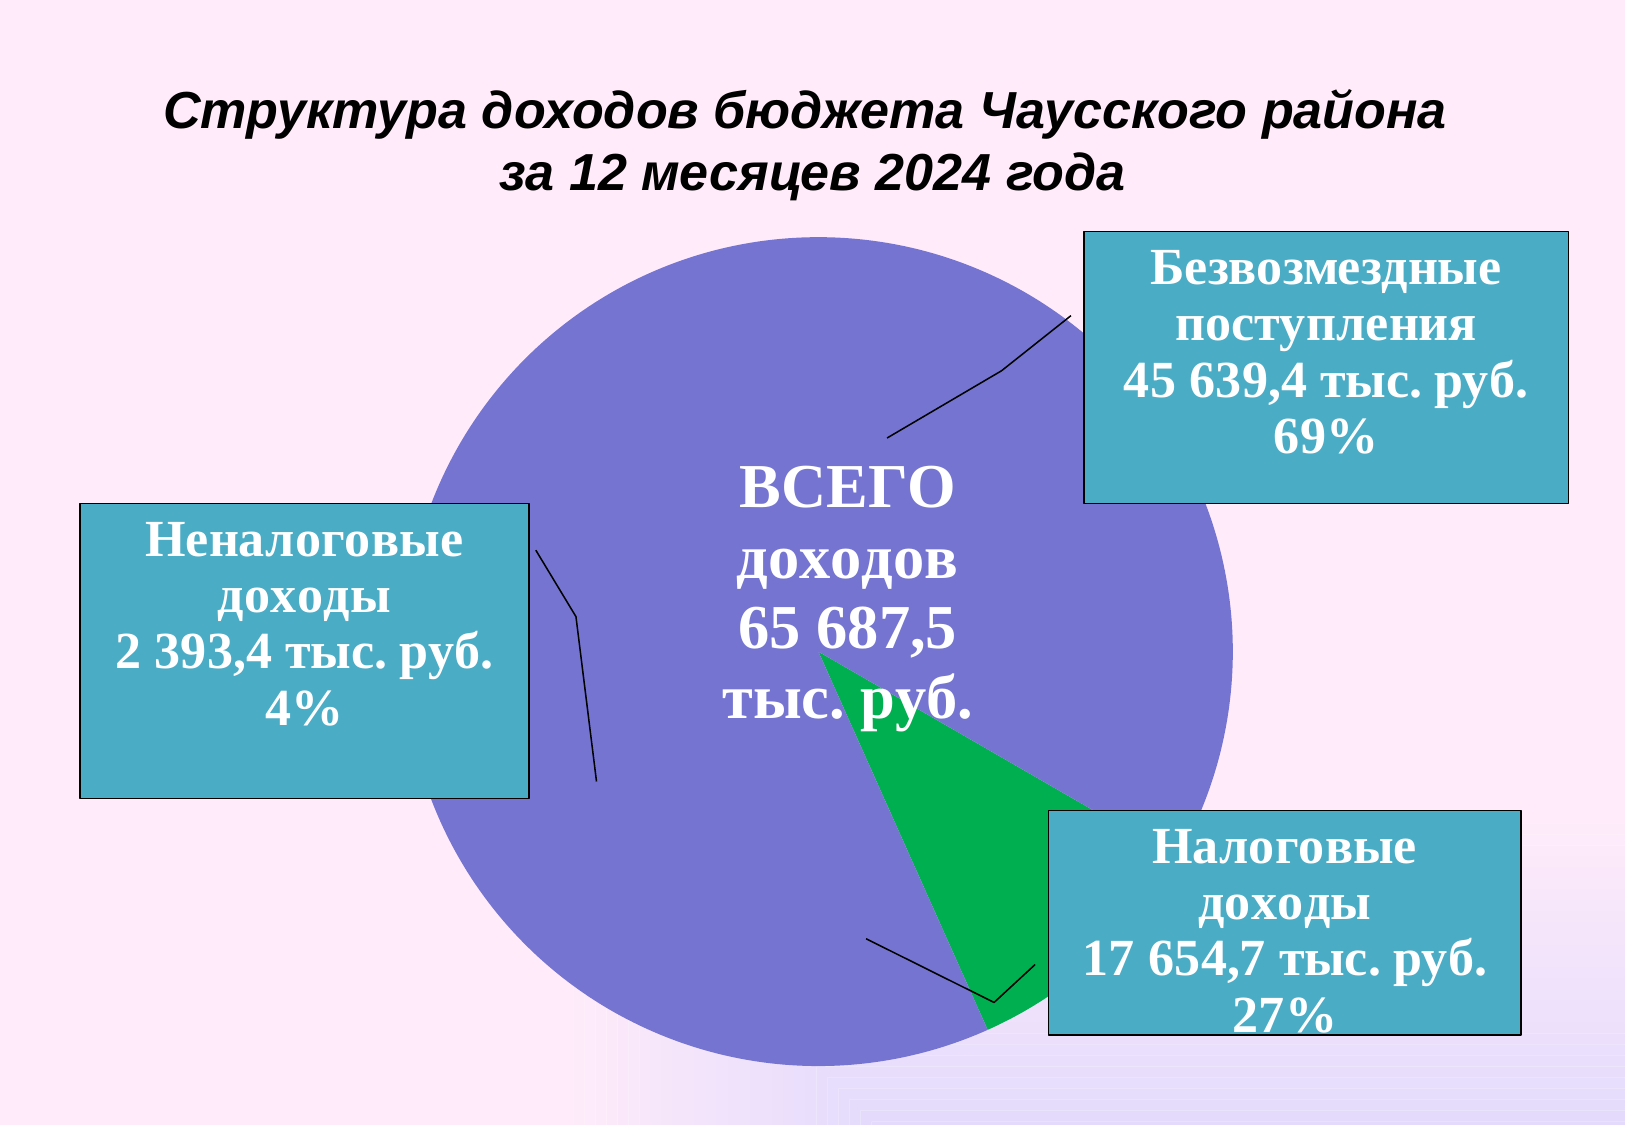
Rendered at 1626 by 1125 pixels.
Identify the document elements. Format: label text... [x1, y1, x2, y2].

chart [56, 219, 1581, 1084]
title Структура доходов бюджета Чаусского района за 12 месяцев 2024 года [81, 45, 1544, 218]
